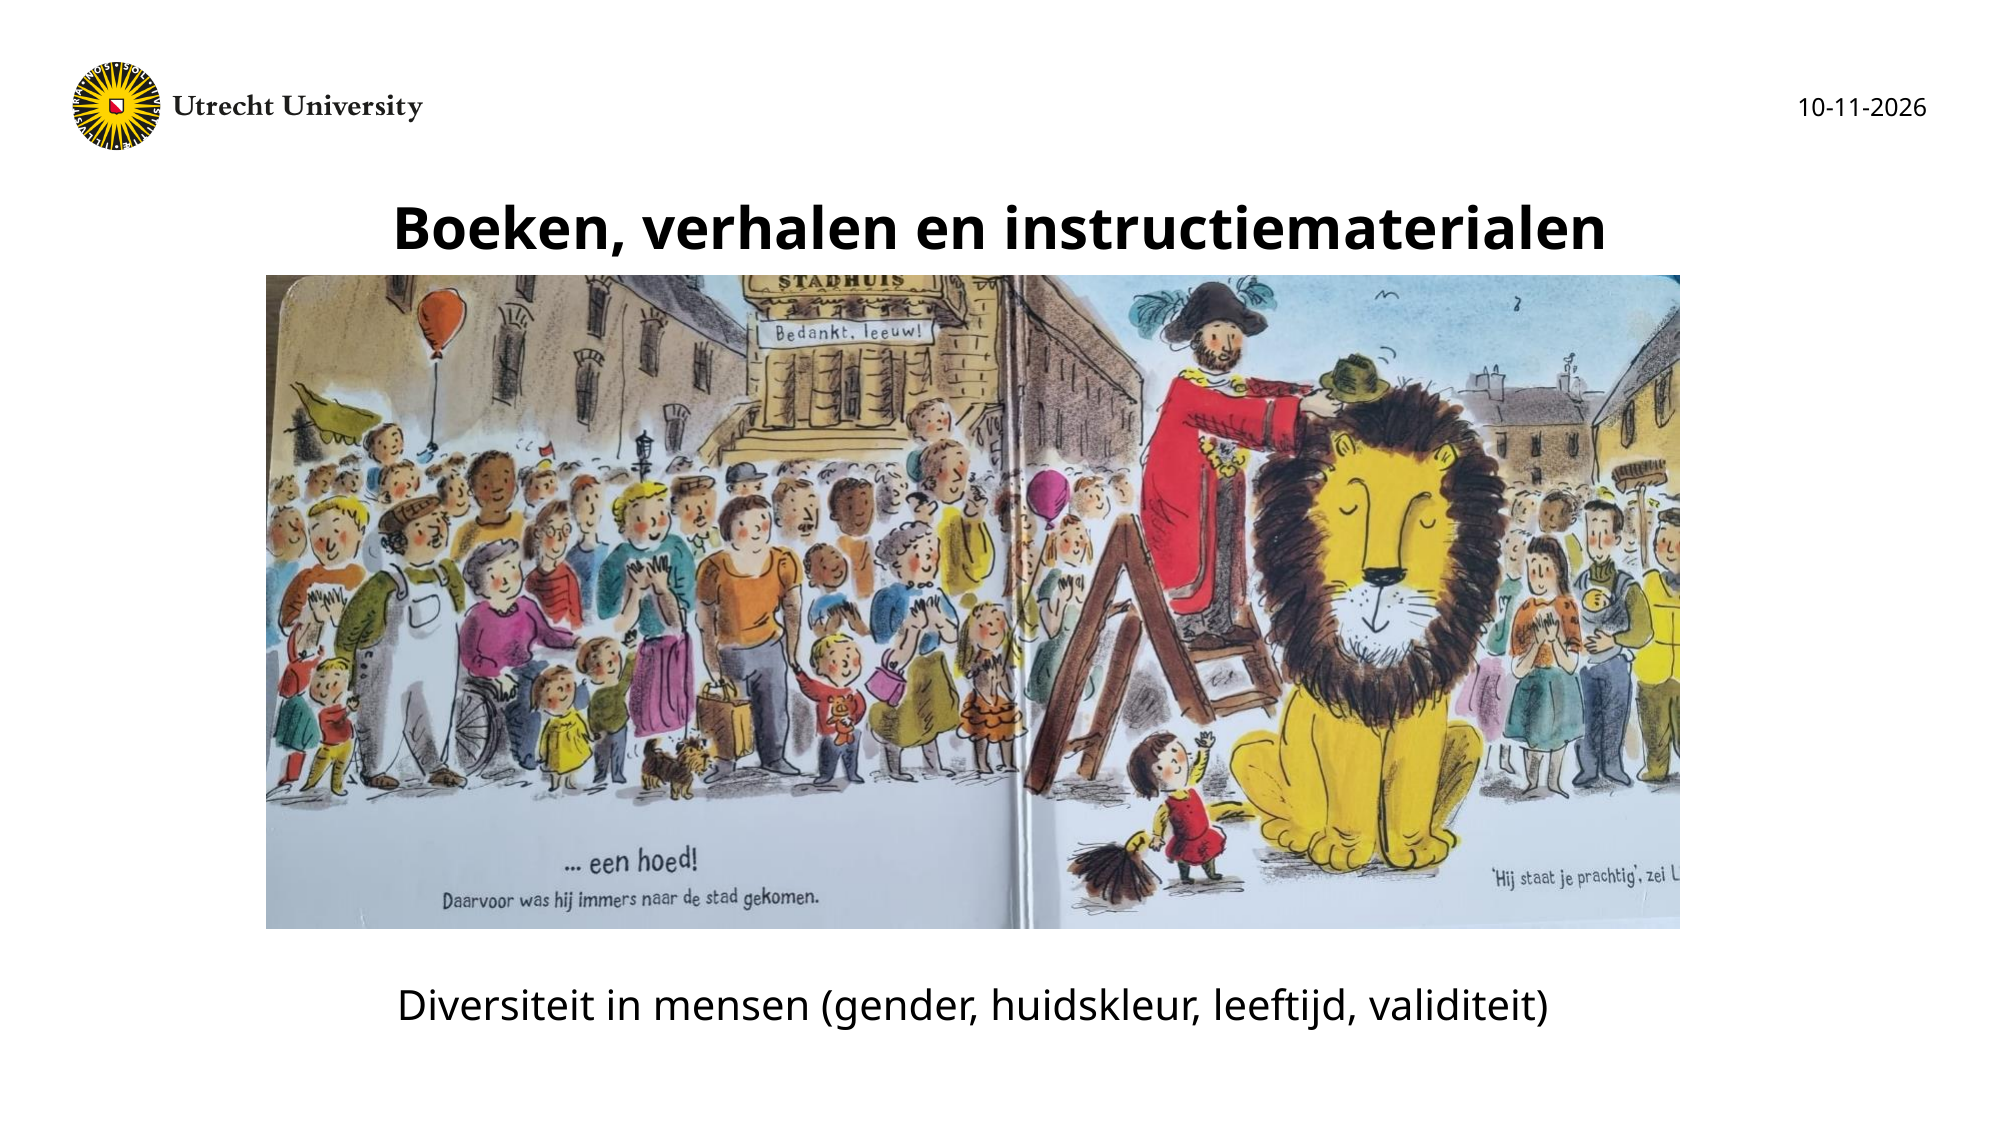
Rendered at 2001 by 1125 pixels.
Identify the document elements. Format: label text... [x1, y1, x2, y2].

text_box Diversiteit in mensen (gender, huidskleur, leeftijd, validiteit) [396, 954, 1550, 1097]
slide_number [1638, 84, 1942, 120]
title Boeken, verhalen en instructiematerialen [172, 183, 1828, 251]
picture [266, 275, 1680, 930]
picture [0, 0, 526, 208]
